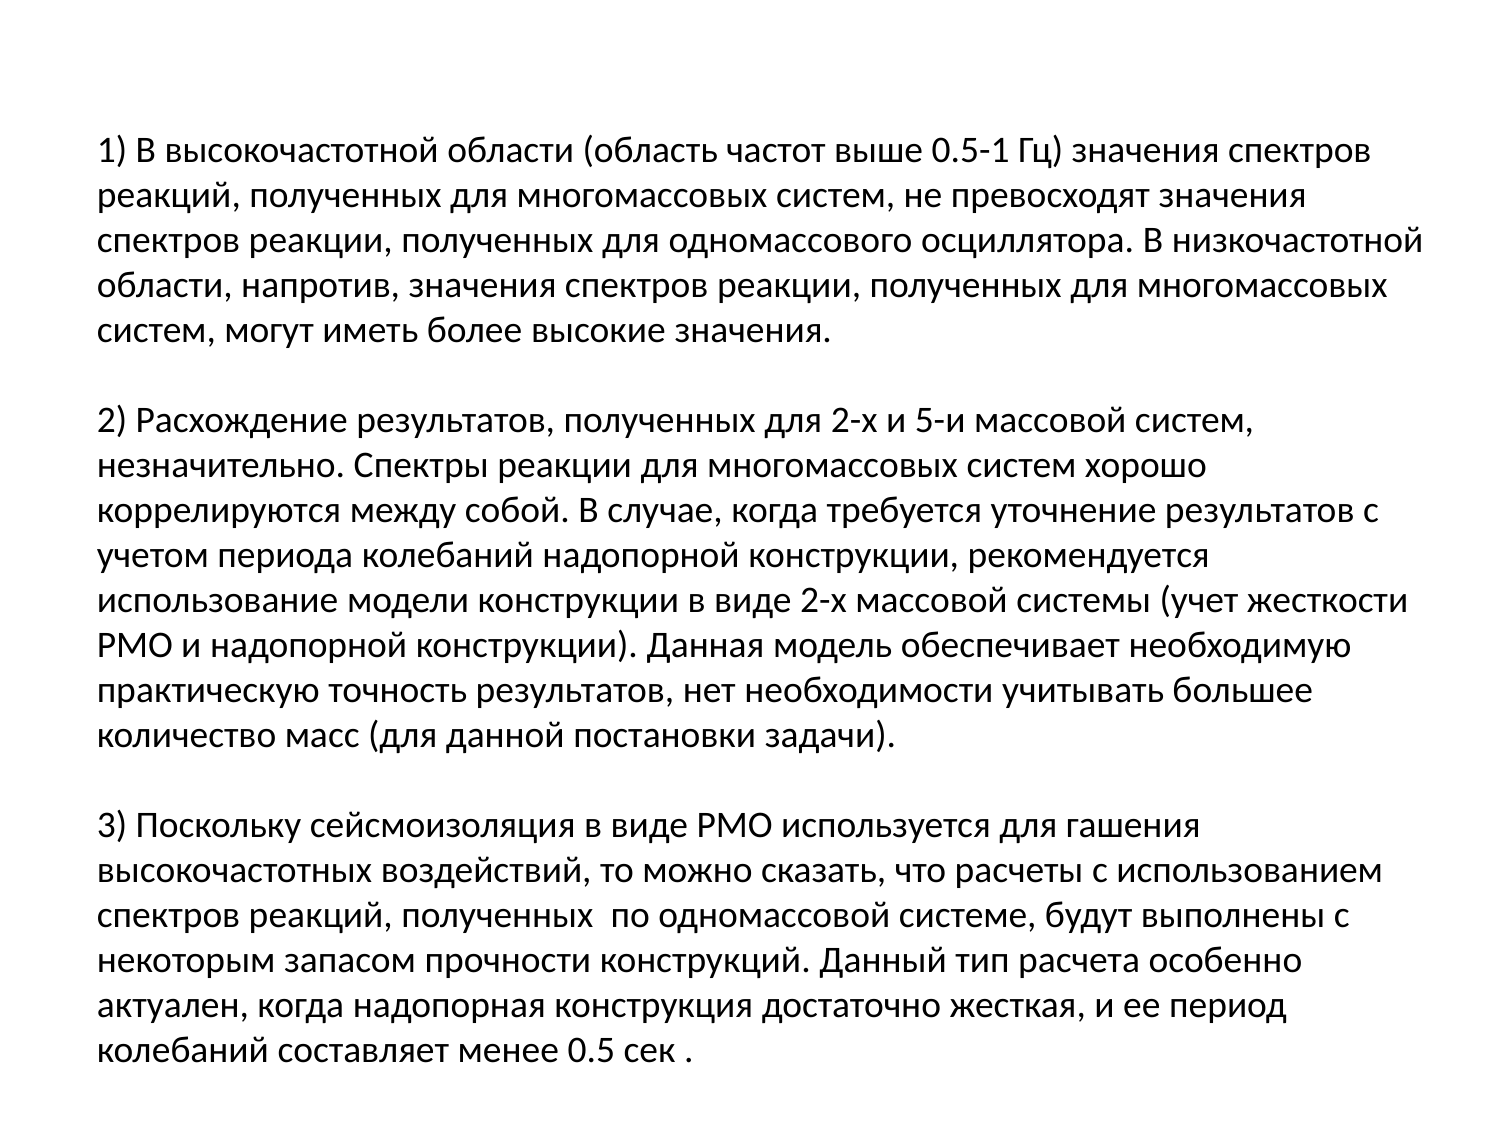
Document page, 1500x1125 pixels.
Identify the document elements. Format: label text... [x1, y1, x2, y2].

text_box 1) В высокочастотной области (область частот выше 0.5-1 Гц) значения спектров реакций, полученных для многомассовых систем, не превосходят значения спектров реакции, полученных для одномассового осциллятора. В низкочастотной области, напротив, значения спектров реакции, полученных для многомассовых систем, могут иметь более высокие значения. 2) Расхождение результатов, полученных для 2-х и 5-и массовой систем, незначительно. Спектры реакции для многомассовых систем хорошо коррелируются между собой. В случае, когда требуется уточнение результатов с учетом периода колебаний надопорной конструкции, рекомендуется использование модели конструкции в виде 2-х массовой системы (учет жесткости РМО и надопорной конструкции). Данная модель обеспечивает необходимую практическую точность результатов, нет необходимости учитывать большее количество масс (для данной постановки задачи). 3) Поскольку сейсмоизоляция в виде РМО используется для гашения высокочастотных воздействий, то можно сказать, что расчеты с использованием спектров реакций, полученных по одномассовой системе, будут выполнены с некоторым запасом прочности конструкций. Данный тип расчета особенно актуален, когда надопорная конструкция достаточно жесткая, и ее период колебаний составляет менее 0.5 сек . [82, 117, 1454, 1125]
